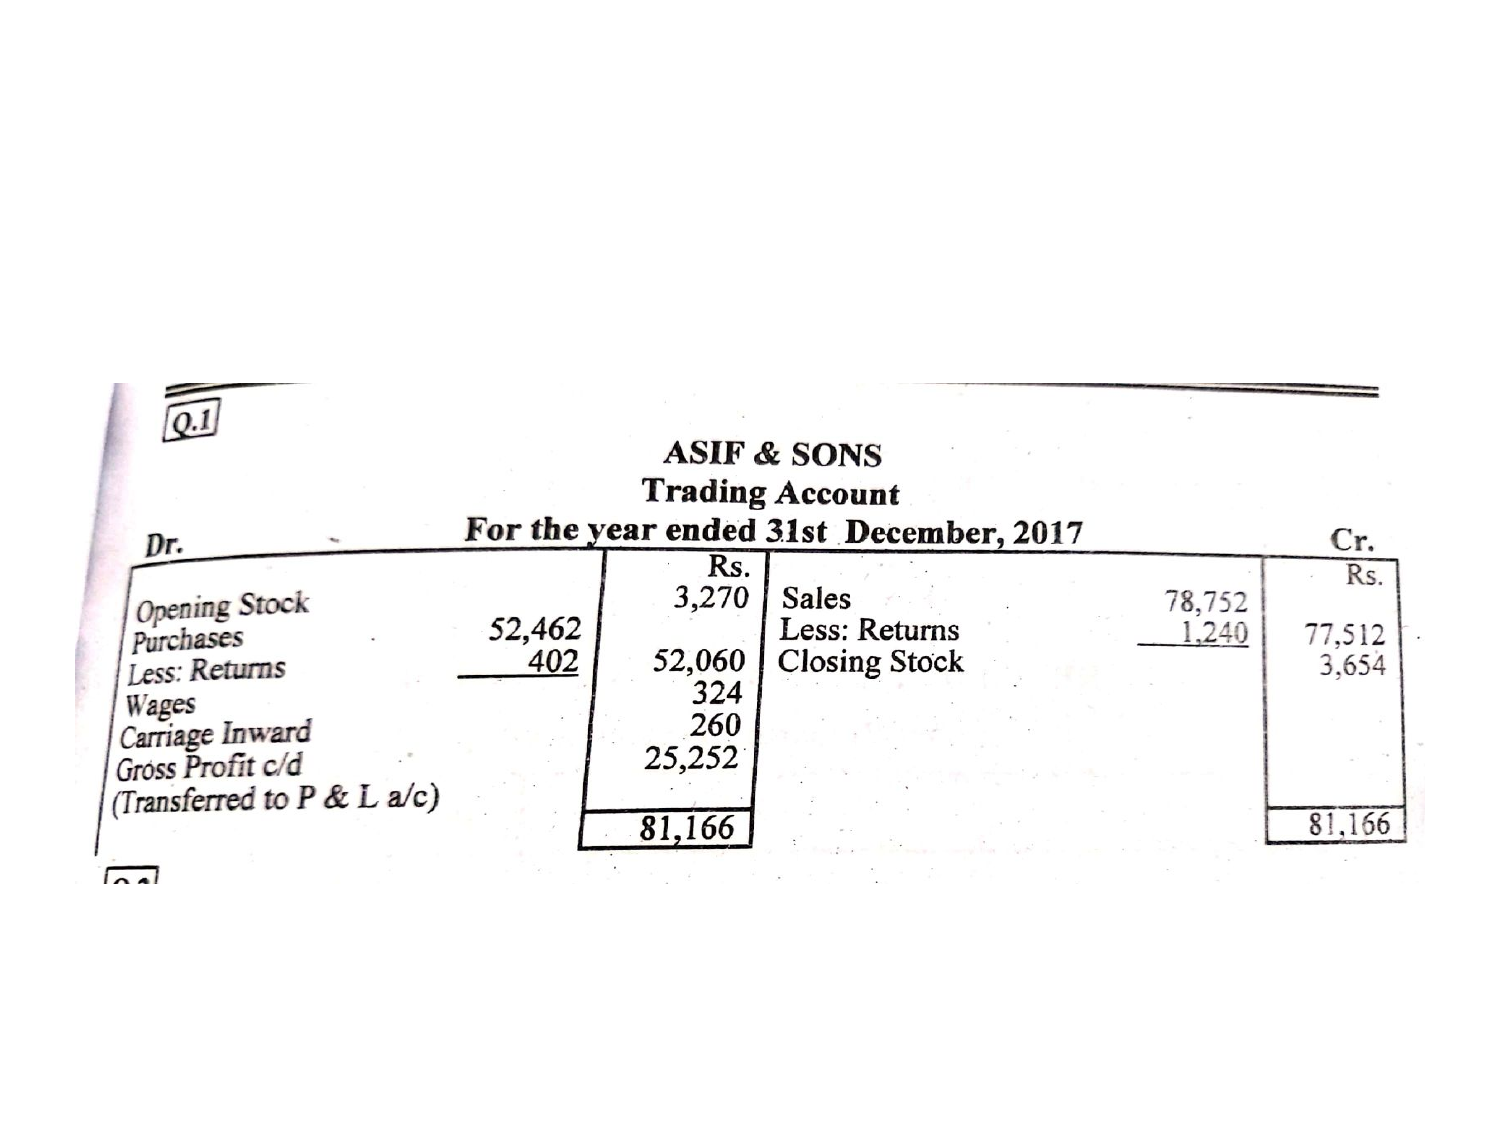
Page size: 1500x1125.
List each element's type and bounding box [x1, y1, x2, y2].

list [74, 383, 1426, 884]
